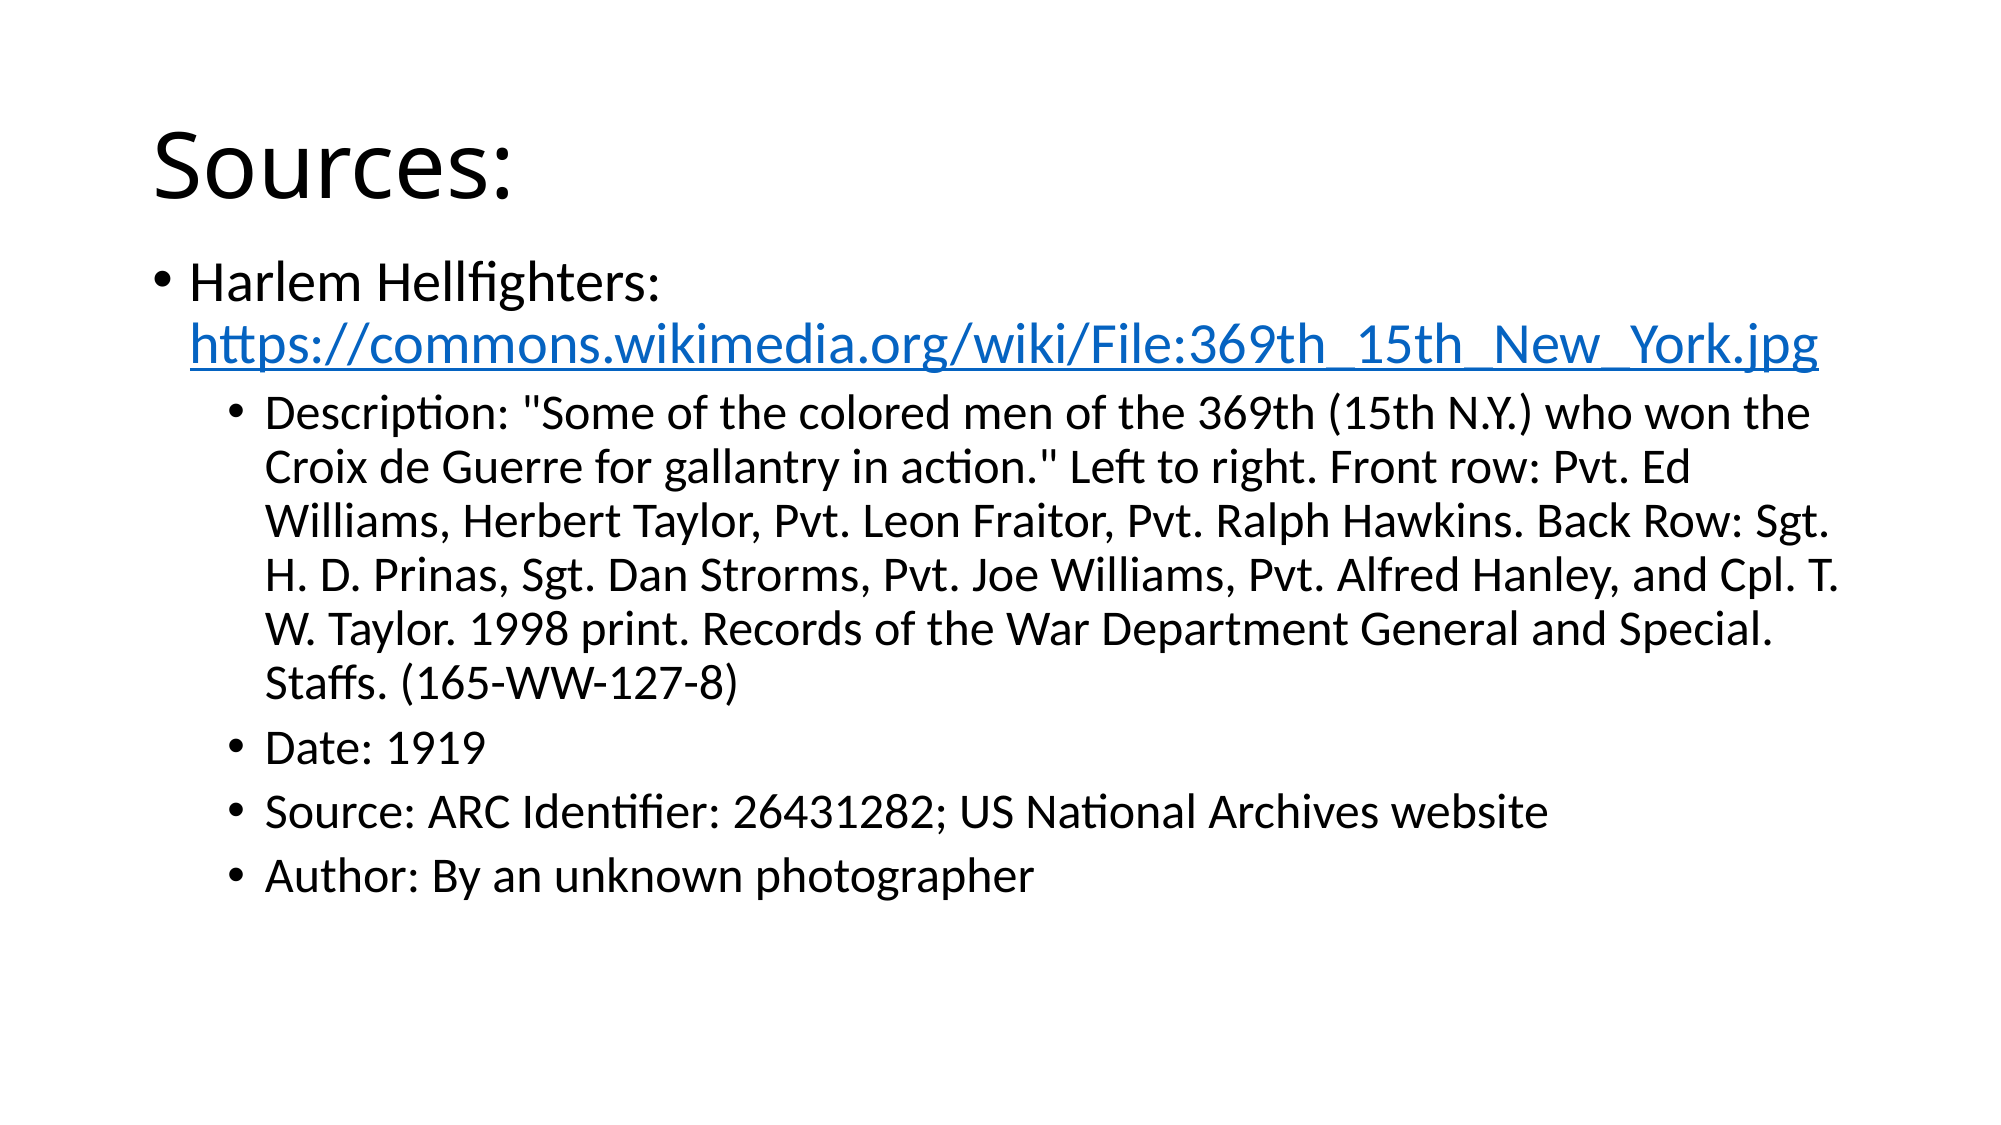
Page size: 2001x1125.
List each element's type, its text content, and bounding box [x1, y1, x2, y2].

title Sources: [137, 59, 1863, 243]
list Harlem Hellfighters: https://commons.wikimedia.org/wiki/File:369th_15th_New_York.jpg Description: "Some of the colored men of the 369th (15th N.Y.) who won the Croix de Guerre for gallantry in action." Left to right. Front row: Pvt. Ed Williams, Herbert Taylor, Pvt. Leon Fraitor, Pvt. Ralph Hawkins. Back Row: Sgt. H. D. Prinas, Sgt. Dan Strorms, Pvt. Joe Williams, Pvt. Alfred Hanley, and Cpl. T. W. Taylor. 1998 print. Records of the War Department General and Special. Staffs. (165-WW-127-8) Date: 1919 Source: ARC Identifier: 26431282; US National Archives website Author: By an unknown photographer [137, 243, 1863, 1112]
